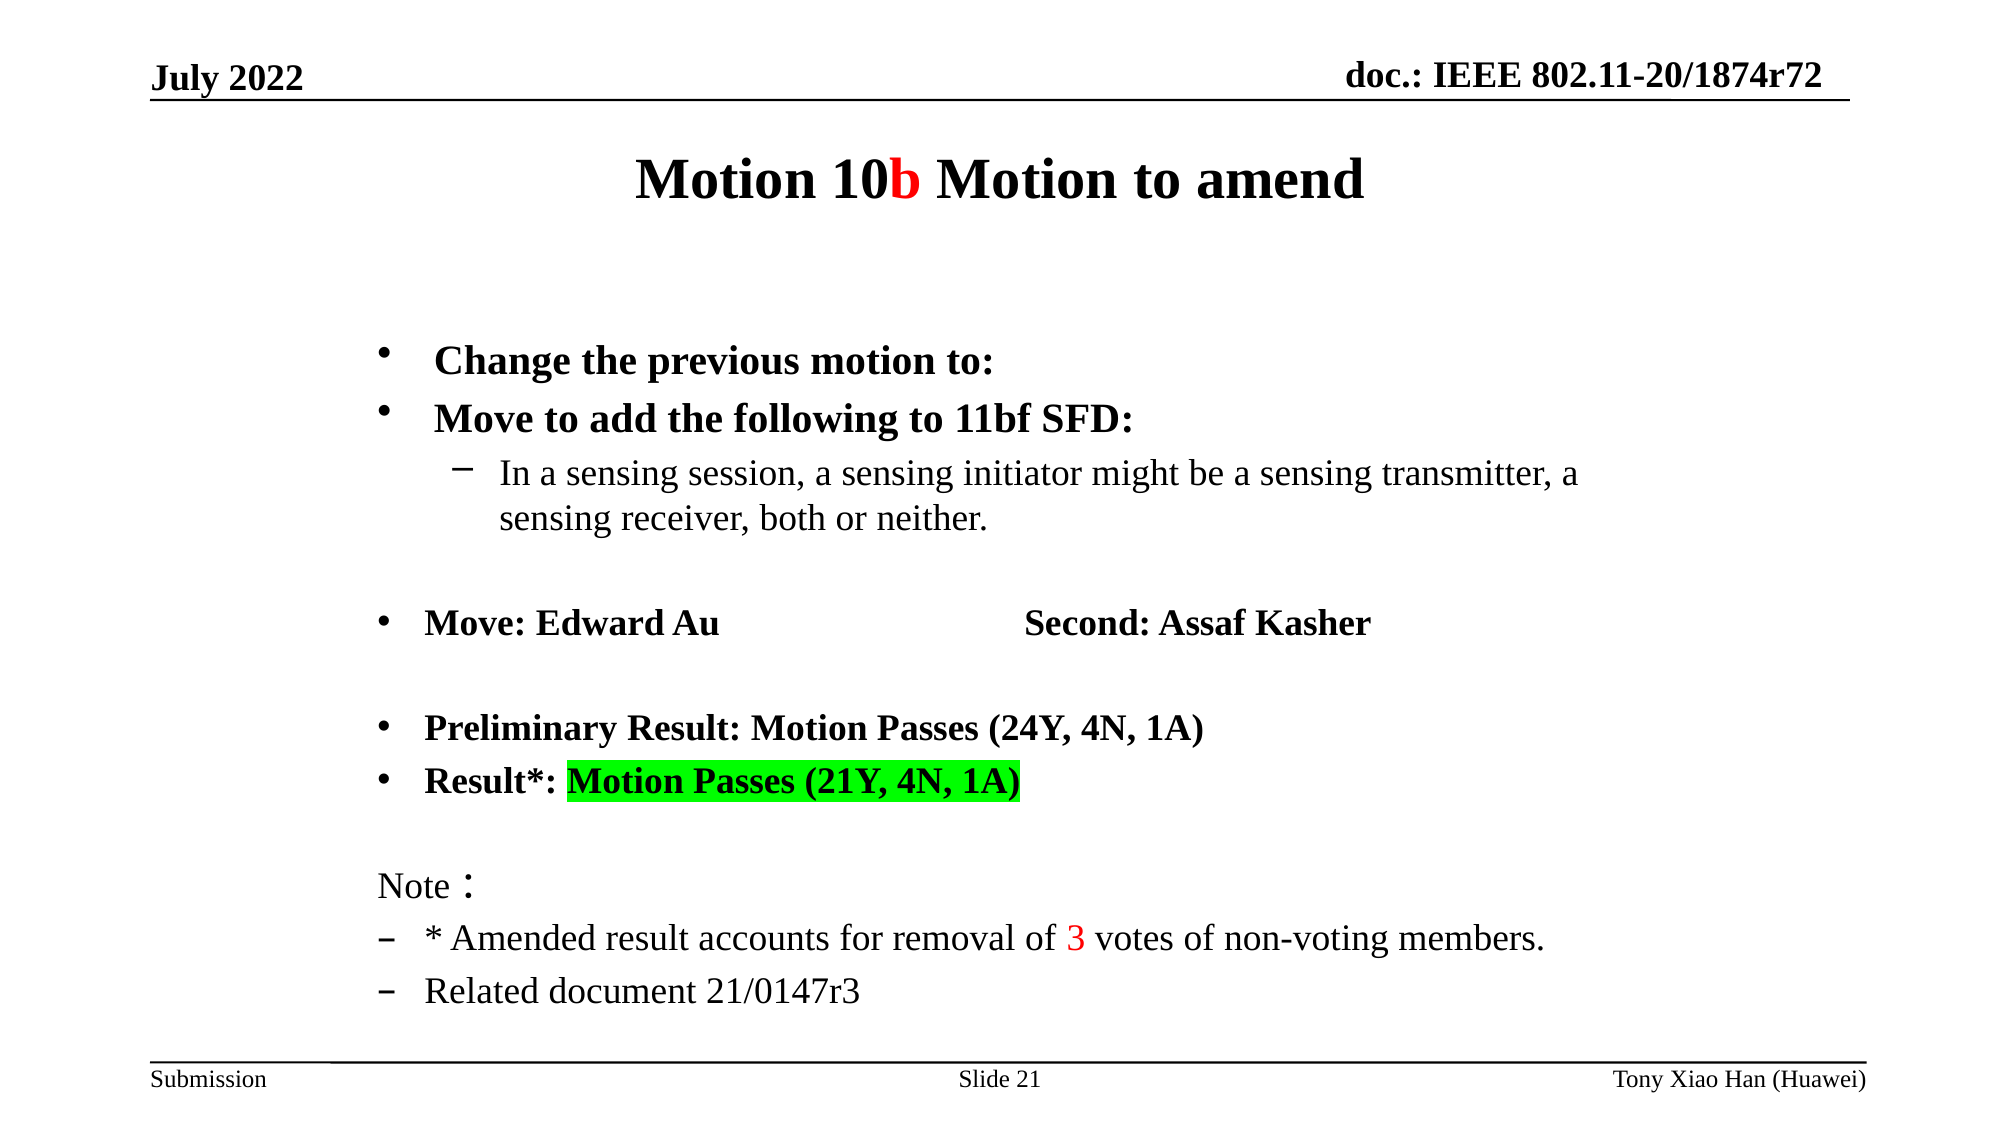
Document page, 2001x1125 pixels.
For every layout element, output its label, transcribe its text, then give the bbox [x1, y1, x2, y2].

text_box Motion 10b Motion to amend [362, 87, 1638, 263]
text_box Change the previous motion to: Move to add the following to 11bf SFD: In a sensing session, a sensing initiator might be a sensing transmitter, a sensing receiver, both or neither. Move: Edward Au Second: Assaf Kasher Preliminary Result: Motion Passes (24Y, 4N, 1A) Result*: Motion Passes (21Y, 4N, 1A) Note： * Amended result accounts for removal of 3 votes of non-voting members. Related document 21/0147r3 [362, 324, 1638, 1013]
